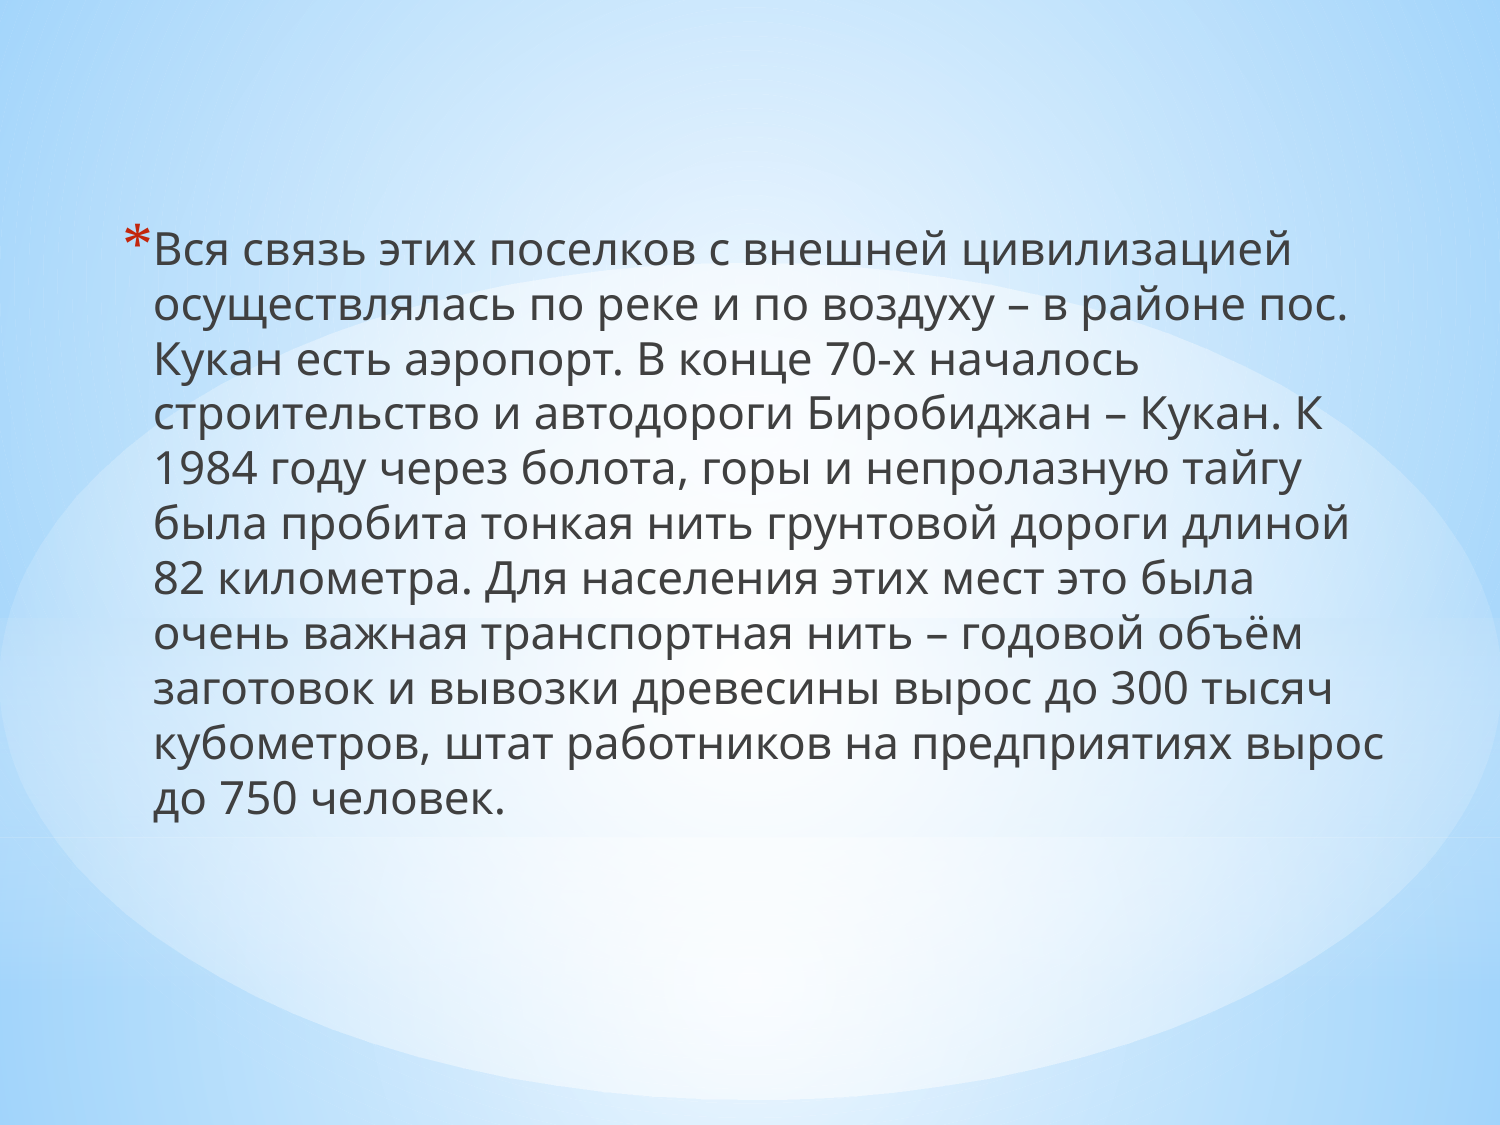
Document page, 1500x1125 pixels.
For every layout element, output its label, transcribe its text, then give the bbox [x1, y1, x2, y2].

list Вся связь этих поселков с внешней цивилизацией осуществлялась по реке и по воздуху – в районе пос. Кукан есть аэропорт. В конце 70-х началось строительство и автодороги Биробиджан – Кукан. К 1984 году через болота, горы и непролазную тайгу была пробита тонкая нить грунтовой дороги длиной 82 километра. Для населения этих мест это была очень важная транспортная нить – годовой объём заготовок и вывозки древесины вырос до 300 тысяч кубометров, штат работников на предприятиях вырос до 750 человек. [100, 120, 1413, 923]
